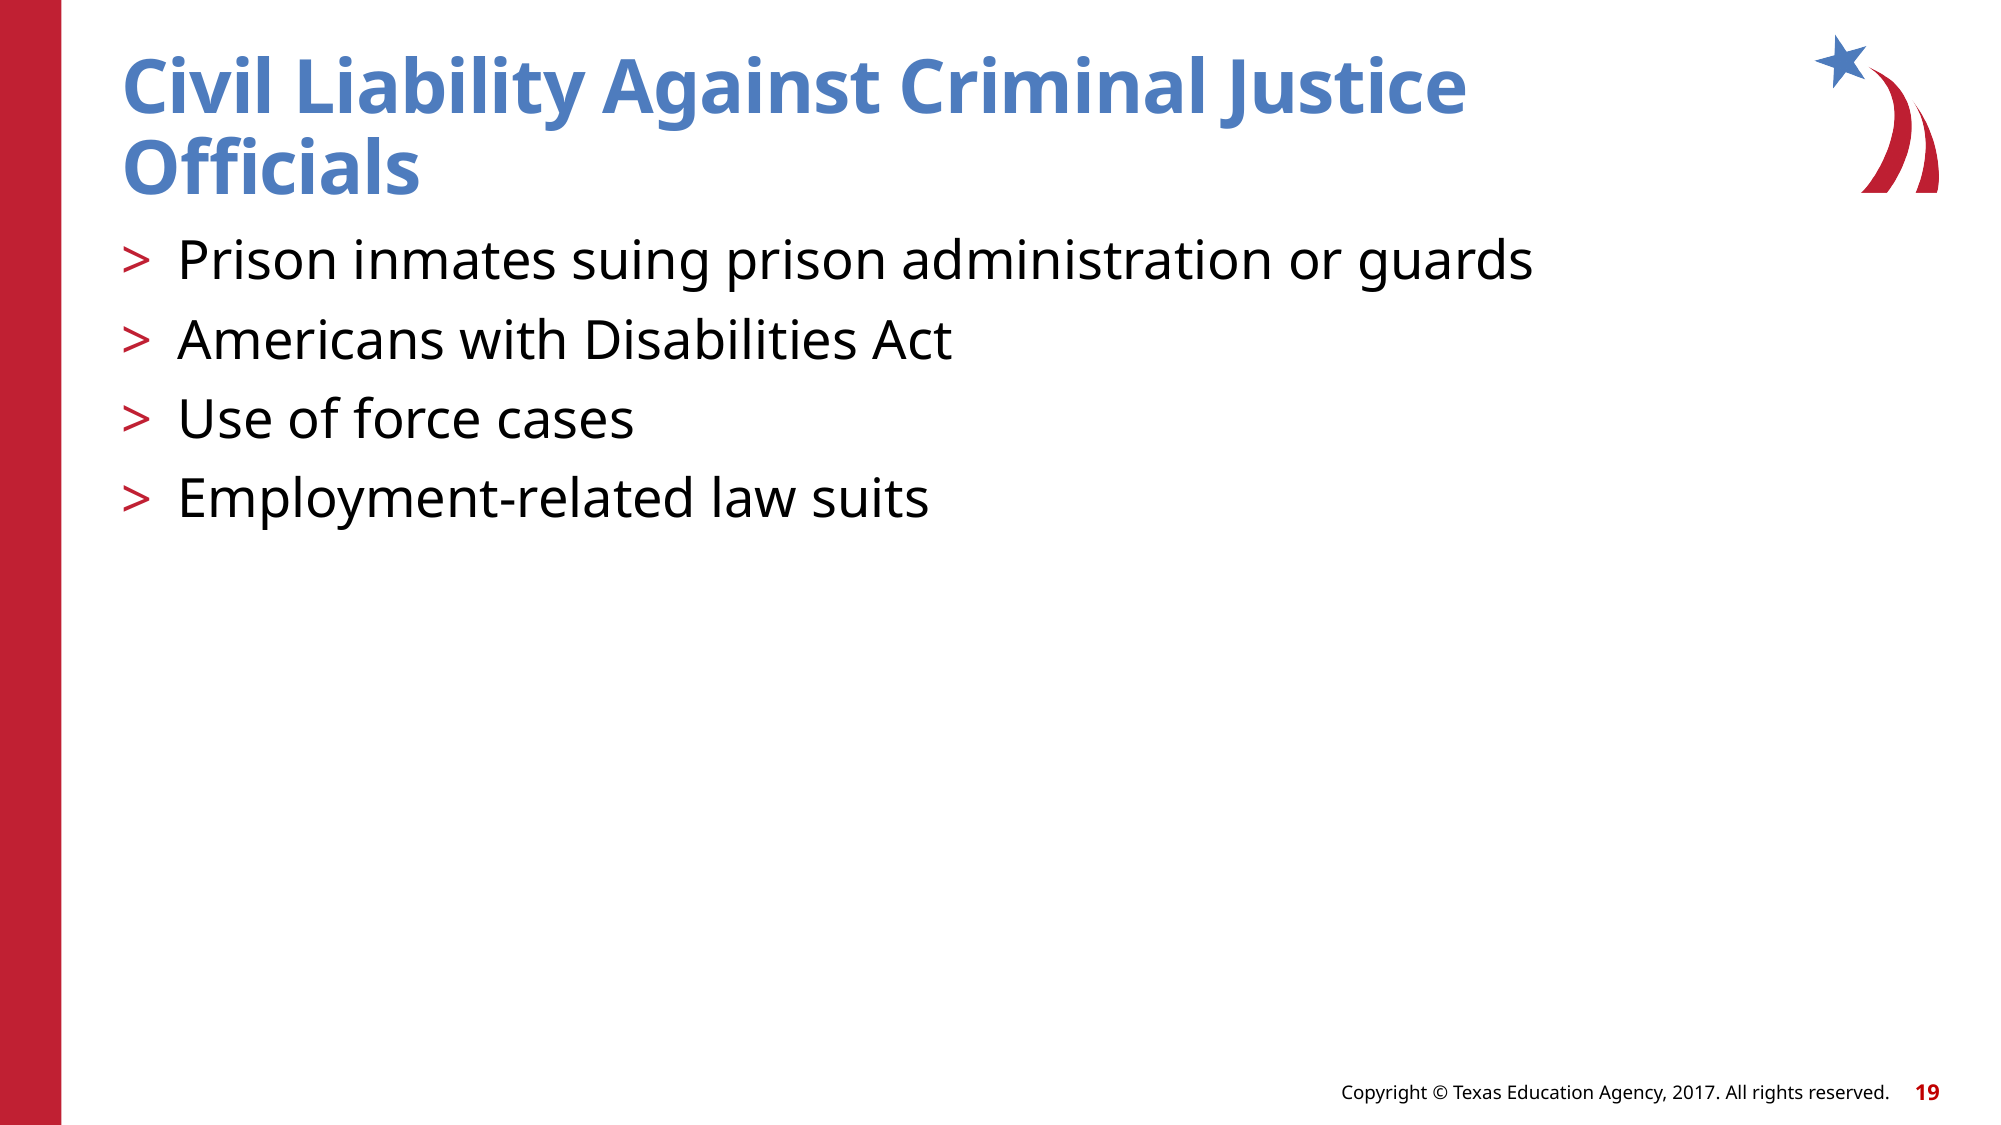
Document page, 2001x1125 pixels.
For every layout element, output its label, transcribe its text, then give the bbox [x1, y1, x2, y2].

title Civil Liability Against Criminal Justice Officials [121, 66, 1772, 211]
list Prison inmates suing prison administration or guards Americans with Disabilities Act Use of force cases Employment-related law suits [121, 233, 1936, 1010]
picture [1814, 34, 1939, 193]
